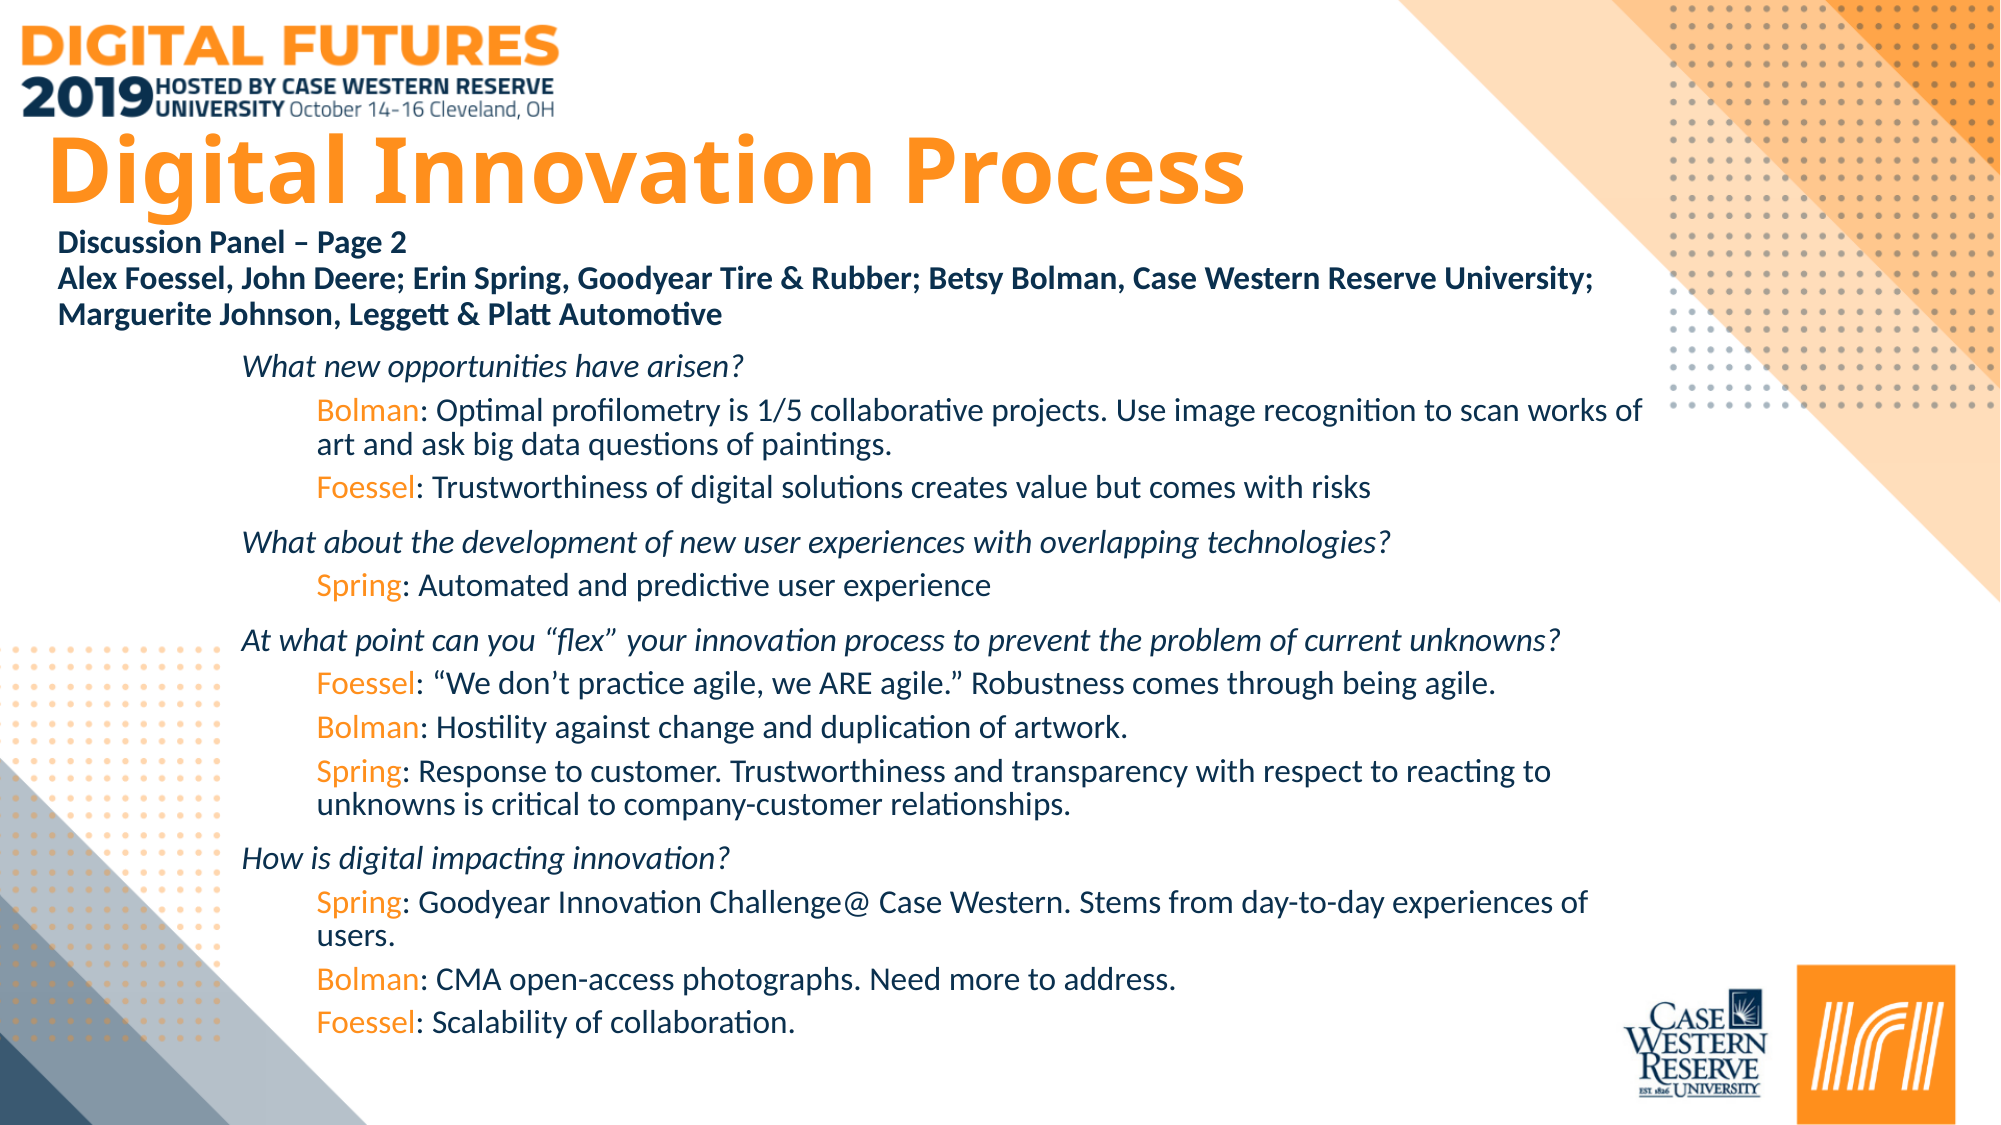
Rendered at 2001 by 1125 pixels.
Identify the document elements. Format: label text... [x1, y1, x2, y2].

title Digital Innovation Process [30, 68, 1706, 280]
picture [0, 0, 2001, 1125]
text_box [946, 277, 1924, 1125]
list What new opportunities have arisen? Bolman: Optimal profilometry is 1/5 collaborative projects. Use image recognition to scan works of art and ask big data questions of paintings. Foessel: Trustworthiness of digital solutions creates value but comes with risks What about the development of new user experiences with overlapping technologies? Spring: Automated and predictive user experience At what point can you “flex” your innovation process to prevent the problem of current unknowns? Foessel: “We don’t practice agile, we ARE agile.” Robustness comes through being agile. Bolman: Hostility against change and duplication of artwork. Spring: Response to customer. Trustworthiness and transparency with respect to reacting to unknowns is critical to company-customer relationships. How is digital impacting innovation? Spring: Goodyear Innovation Challenge@ Case Western. Stems from day-to-day experiences of users. Bolman: CMA open-access photographs. Need more to address. Foessel: Scalability of collaboration. [226, 372, 946, 1032]
text_box Discussion Panel – Page 2 Alex Foessel, John Deere; Erin Spring, Goodyear Tire & Rubber; Betsy Bolman, Case Western Reserve University; Marguerite Johnson, Leggett & Platt Automotive [42, 217, 1924, 372]
